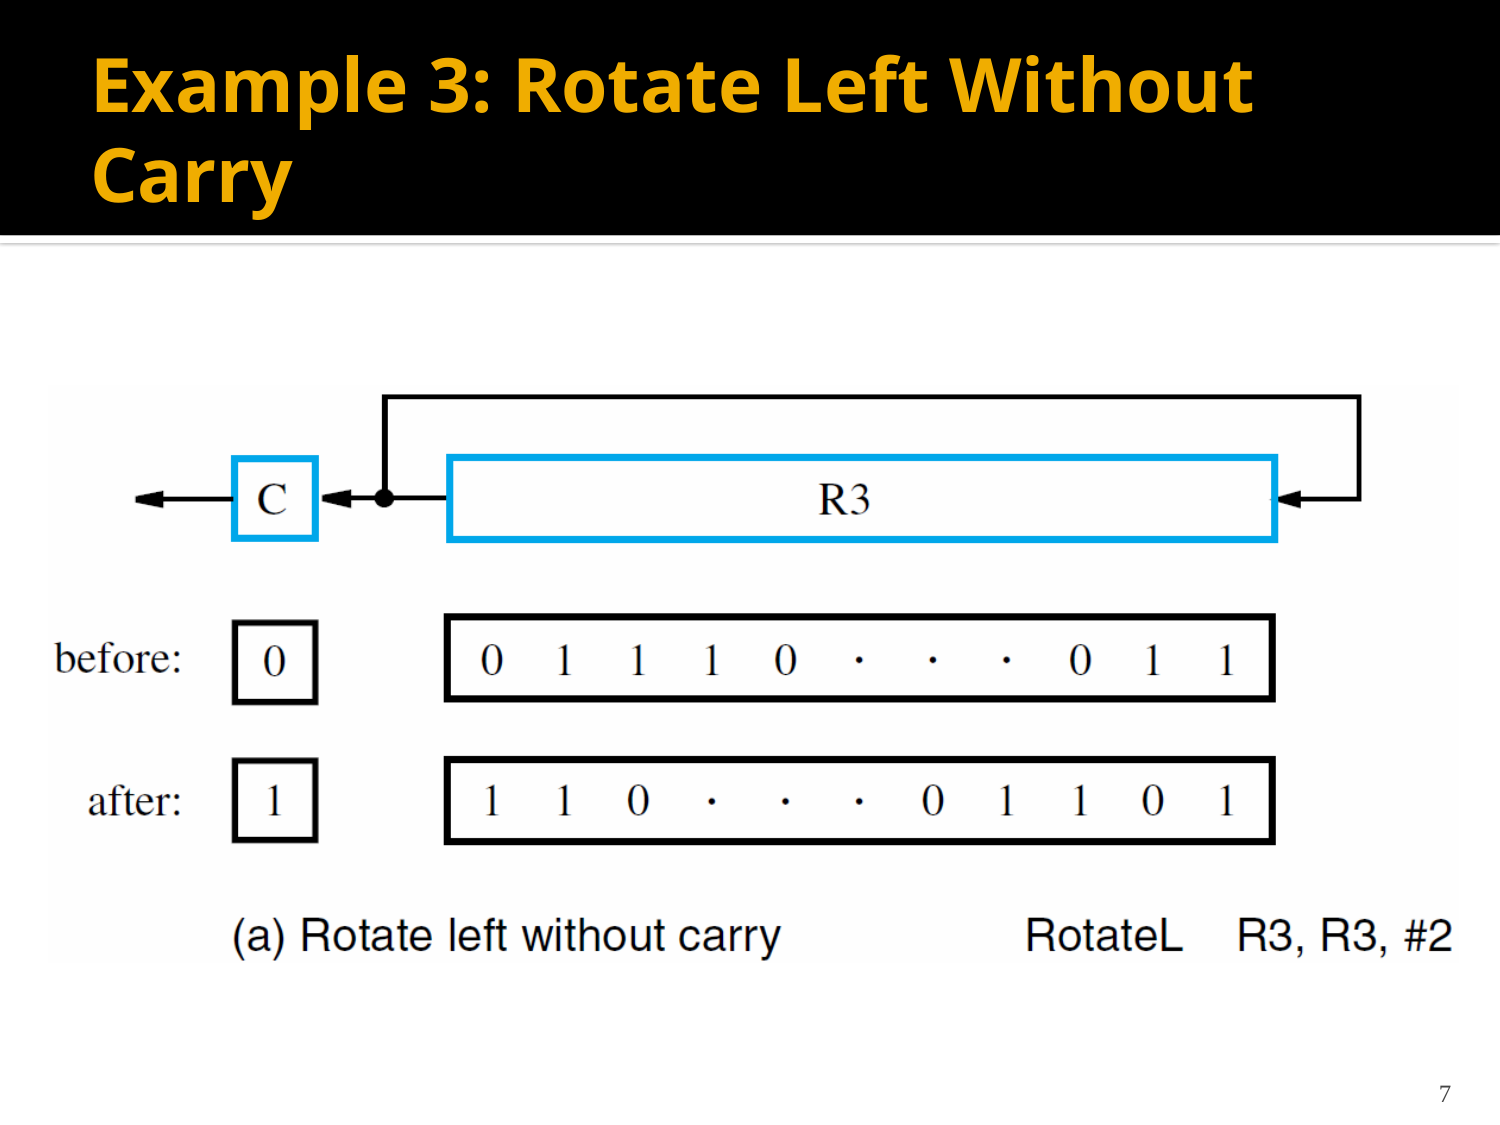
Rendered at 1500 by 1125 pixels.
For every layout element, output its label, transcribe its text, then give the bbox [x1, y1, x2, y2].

title Example 3: Rotate Left Without Carry [75, 24, 1425, 231]
slide_number 7 [1345, 1062, 1467, 1108]
picture [48, 385, 1459, 963]
